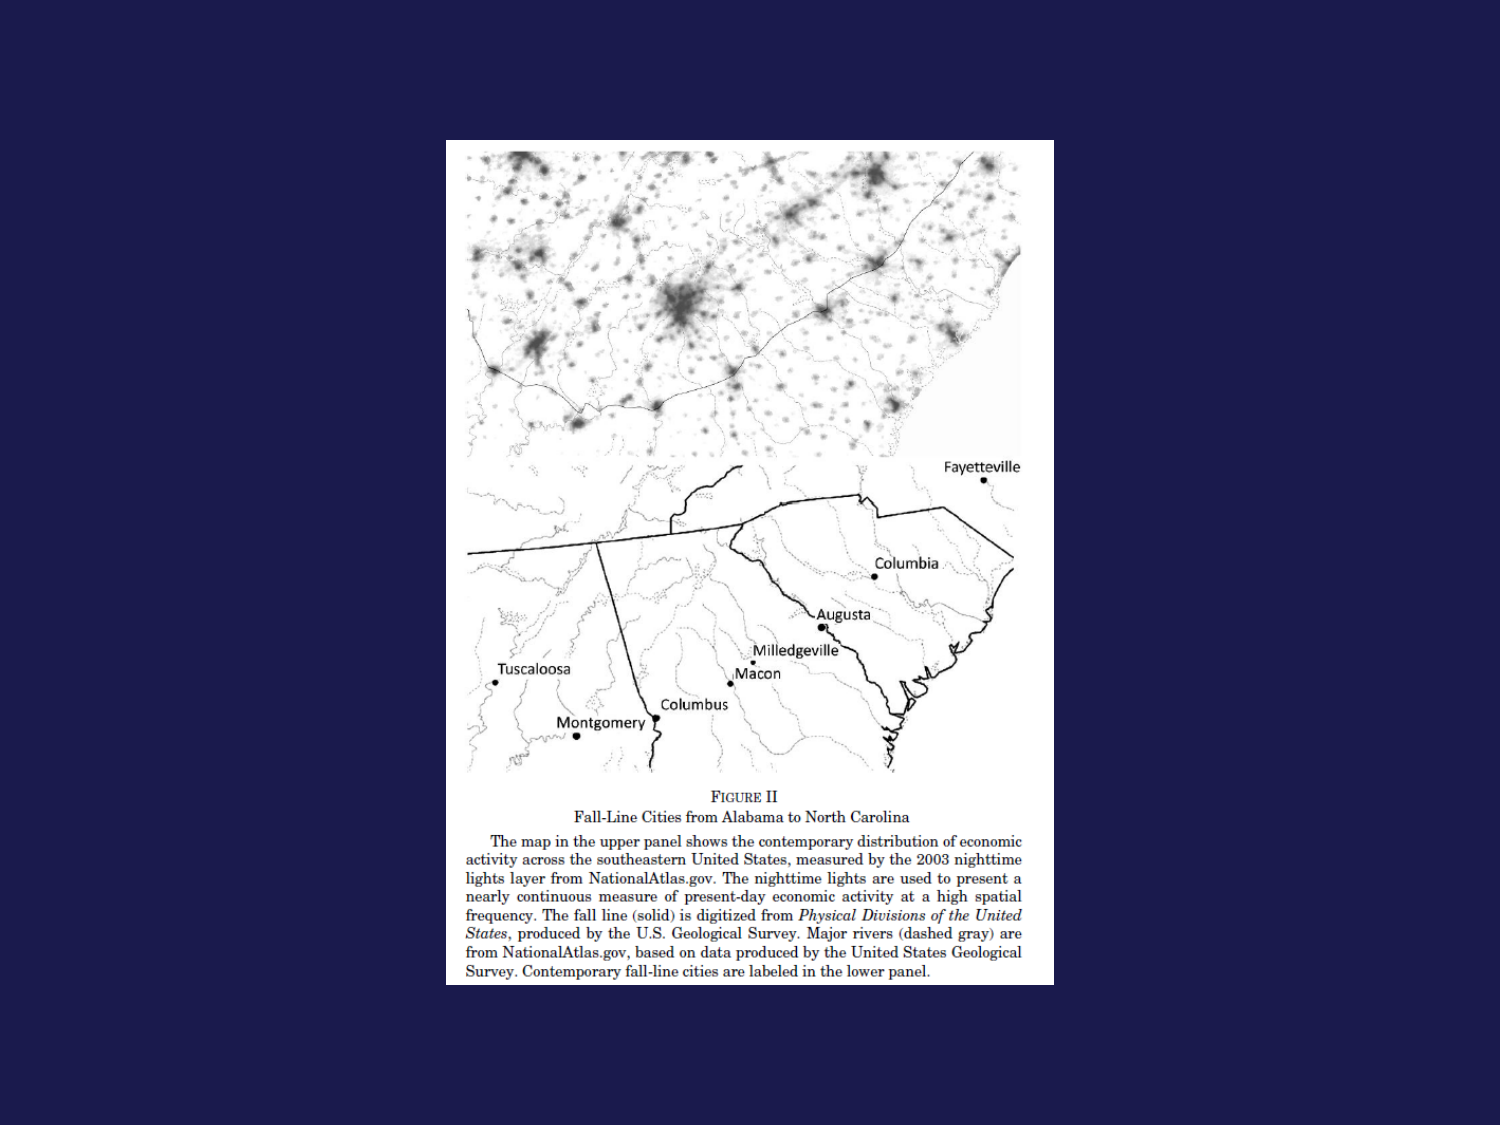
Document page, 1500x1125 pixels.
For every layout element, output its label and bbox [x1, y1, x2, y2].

picture [446, 140, 1054, 985]
